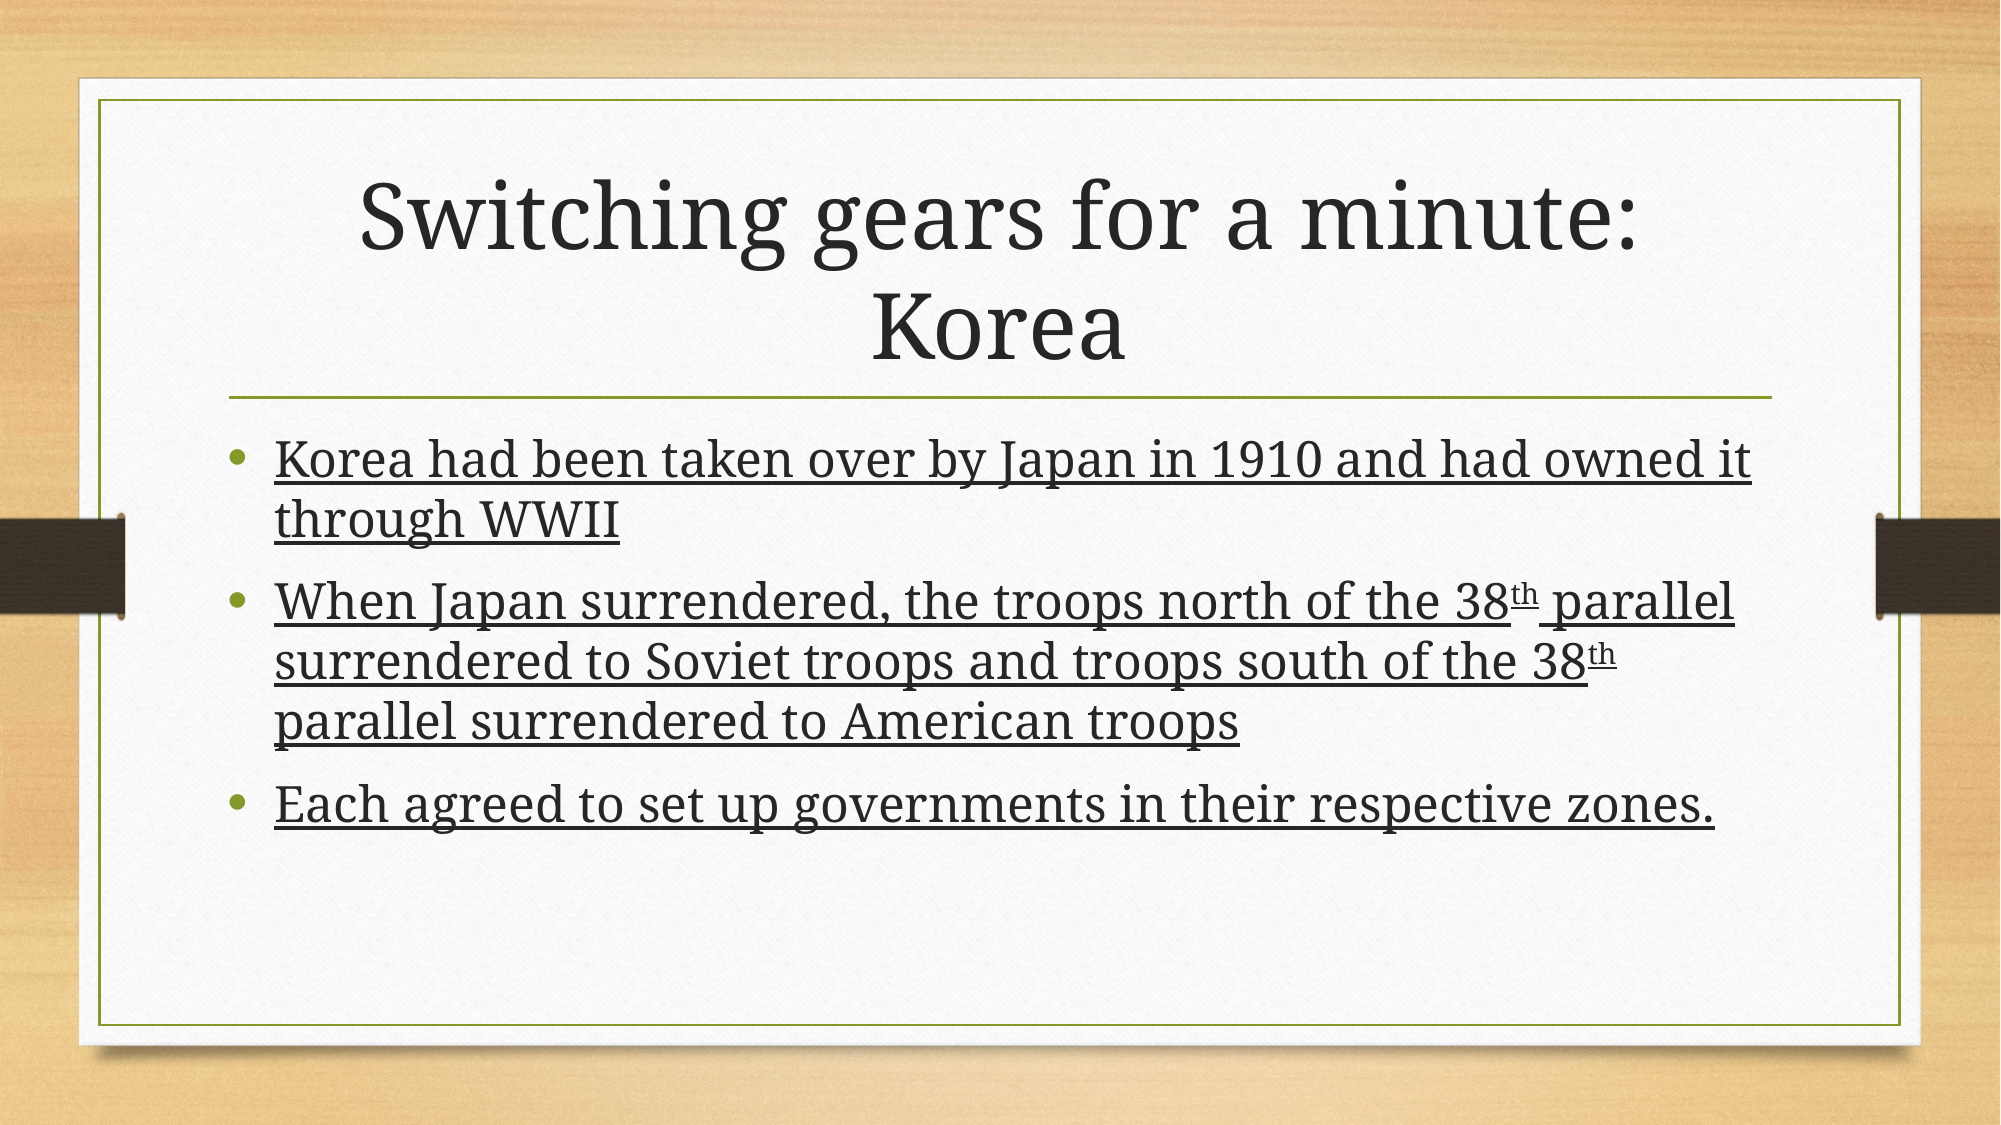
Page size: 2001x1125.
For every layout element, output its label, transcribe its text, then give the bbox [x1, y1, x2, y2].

title Switching gears for a minute: Korea [212, 161, 1788, 375]
list Korea had been taken over by Japan in 1910 and had owned it through WWII When Japan surrendered, the troops north of the 38th parallel surrendered to Soviet troops and troops south of the 38th parallel surrendered to American troops Each agreed to set up governments in their respective zones. [212, 419, 1788, 964]
picture [0, 0, 2001, 1125]
